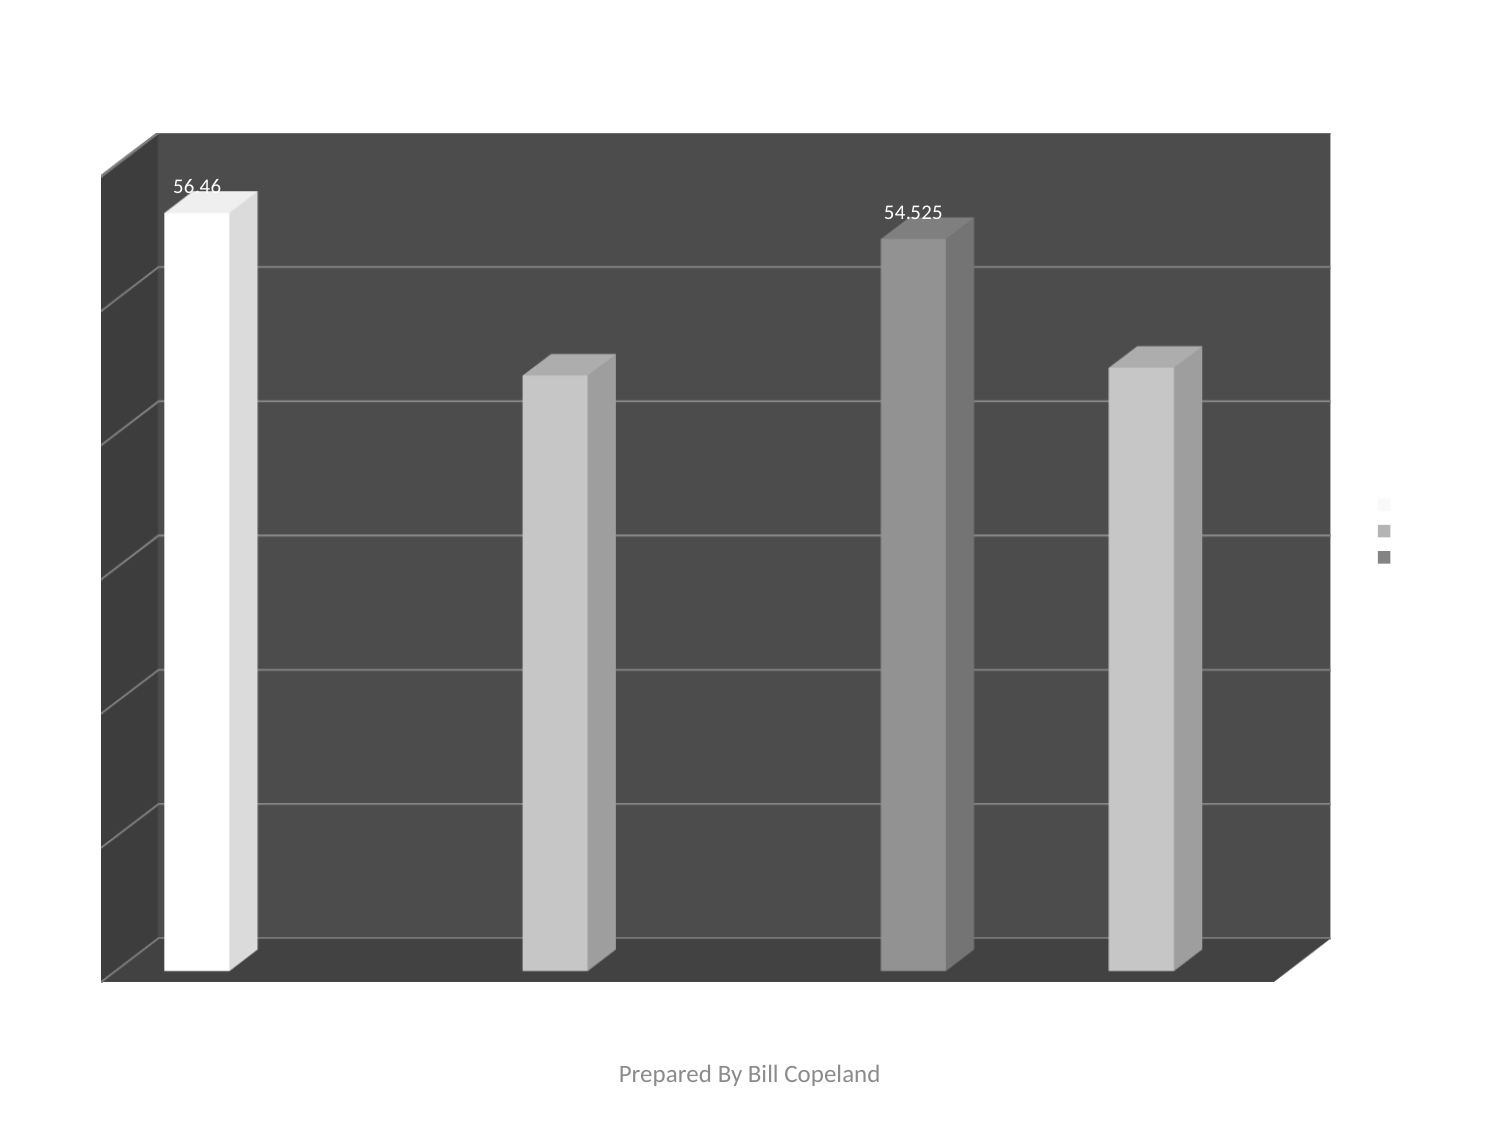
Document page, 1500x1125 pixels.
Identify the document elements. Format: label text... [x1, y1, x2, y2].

chart [24, 24, 1488, 1038]
footer Prepared By Bill Copeland [512, 1047, 988, 1103]
